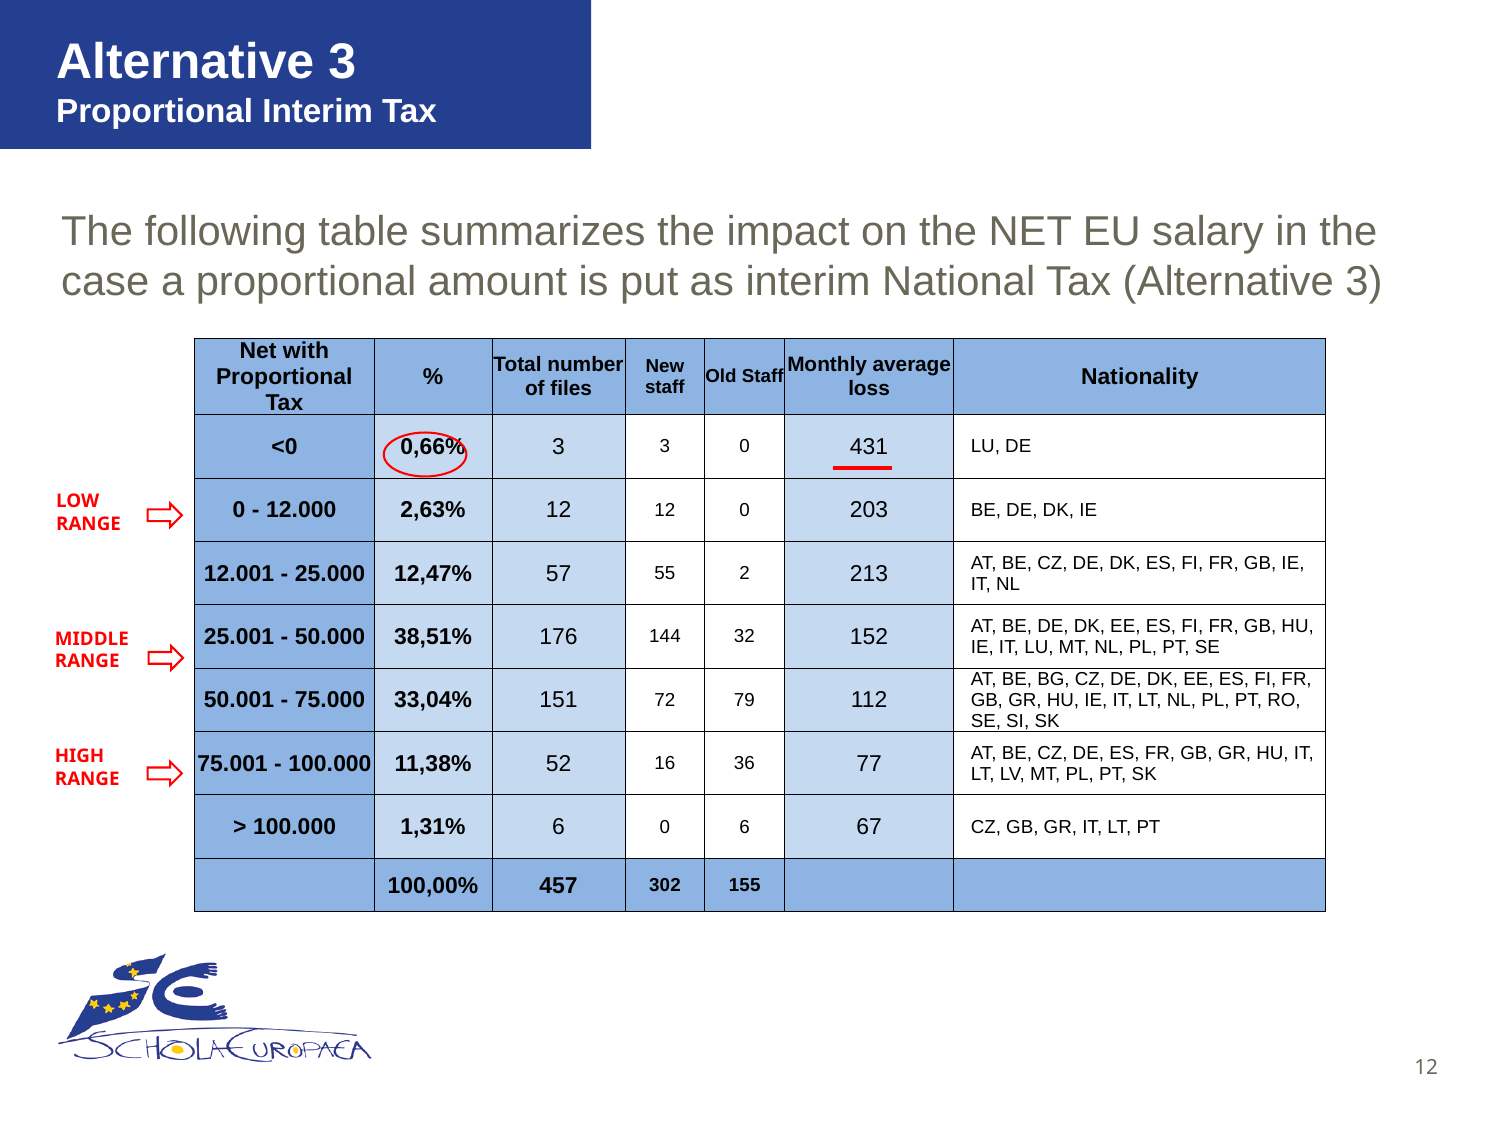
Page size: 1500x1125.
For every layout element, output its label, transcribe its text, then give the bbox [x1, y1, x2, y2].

table_cell 72 [626, 669, 704, 731]
table_cell 0 [705, 479, 784, 541]
table_cell 2 [705, 542, 784, 604]
table_cell 0 [626, 795, 704, 858]
table_cell > 100.000 [195, 795, 374, 858]
table_cell BE, DE, DK, IE [954, 479, 1325, 541]
text_box MIDDLE RANGE [40, 618, 182, 679]
text_box 12 [1399, 1046, 1459, 1090]
table_cell 79 [705, 669, 784, 731]
table_cell CZ, GB, GR, IT, LT, PT [954, 795, 1325, 858]
table_cell 67 [785, 795, 953, 858]
table_cell 0 [705, 415, 784, 478]
text_box [146, 500, 184, 530]
table_cell 3 [626, 415, 704, 478]
table_cell 457 [493, 859, 625, 911]
table_header % [375, 339, 492, 414]
table_cell 38,51% [375, 605, 492, 668]
table_cell AT, BE, CZ, DE, ES, FR, GB, GR, HU, IT, LT, LV, MT, PL, PT, SK [954, 732, 1325, 794]
table_cell AT, BE, BG, CZ, DE, DK, EE, ES, FI, FR, GB, GR, HU, IE, IT, LT, NL, PL, PT, RO, SE, SI, SK [954, 669, 1325, 731]
table_cell AT, BE, CZ, DE, DK, ES, FI, FR, GB, IE, IT, NL [954, 542, 1325, 604]
table_header Nationality [954, 339, 1325, 414]
table_header Net with Proportional Tax [195, 339, 374, 414]
table_cell 33,04% [375, 669, 492, 731]
table_cell 6 [493, 795, 625, 858]
table_cell 100,00% [375, 859, 492, 911]
table_cell 50.001 - 75.000 [195, 669, 374, 731]
table_cell 176 [493, 605, 625, 668]
table_cell 36 [705, 732, 784, 794]
text_box HIGH RANGE [40, 736, 182, 797]
table_cell [195, 859, 374, 911]
table_cell 155 [705, 859, 784, 911]
table_cell LU, DE [954, 415, 1325, 478]
table_cell [954, 859, 1325, 911]
table_cell 144 [626, 605, 704, 668]
table_header Monthly average loss [785, 339, 953, 414]
table_cell 152 [785, 605, 953, 668]
table_header New staff [626, 339, 704, 414]
table_cell 431 [785, 415, 953, 478]
table_cell 11,38% [375, 732, 492, 794]
table_cell 77 [785, 732, 953, 794]
table_header Total number of files [493, 339, 625, 414]
table_cell 203 [785, 479, 953, 541]
table_cell [785, 859, 953, 911]
table_cell 12.001 - 25.000 [195, 542, 374, 604]
table_cell 151 [493, 669, 625, 731]
table_cell 0 - 12.000 [195, 479, 374, 541]
table_cell 112 [785, 669, 953, 731]
table_cell 6 [705, 795, 784, 858]
text_box [382, 431, 468, 478]
table_cell 213 [785, 542, 953, 604]
table_cell 75.001 - 100.000 [195, 732, 374, 794]
text_box [146, 759, 184, 788]
text_box The following table summarizes the impact on the NET EU salary in the case a proportional amount is put as interim National Tax (Alternative 3) [46, 196, 1400, 311]
text_box LOW RANGE [41, 481, 183, 542]
table_cell 302 [626, 859, 704, 911]
table_cell 2,63% [375, 479, 492, 541]
table_cell 12,47% [375, 542, 492, 604]
table_cell 16 [626, 732, 704, 794]
table_cell 1,31% [375, 795, 492, 858]
picture [53, 952, 376, 1063]
table_cell 12 [493, 479, 625, 541]
table_cell 0,66% [375, 415, 492, 478]
table_cell 25.001 - 50.000 [195, 605, 374, 668]
title Alternative 3 Proportional Interim Tax [41, 0, 579, 137]
table_cell AT, BE, DE, DK, EE, ES, FI, FR, GB, HU, IE, IT, LU, MT, NL, PL, PT, SE [954, 605, 1325, 668]
table_cell 3 [493, 415, 625, 478]
text_box [147, 643, 185, 673]
table_cell 57 [493, 542, 625, 604]
table_cell 55 [626, 542, 704, 604]
table_cell 52 [493, 732, 625, 794]
table_cell <0 [195, 415, 374, 478]
table_header Old Staff [705, 339, 784, 414]
table_cell 12 [626, 479, 704, 541]
table_cell 32 [705, 605, 784, 668]
